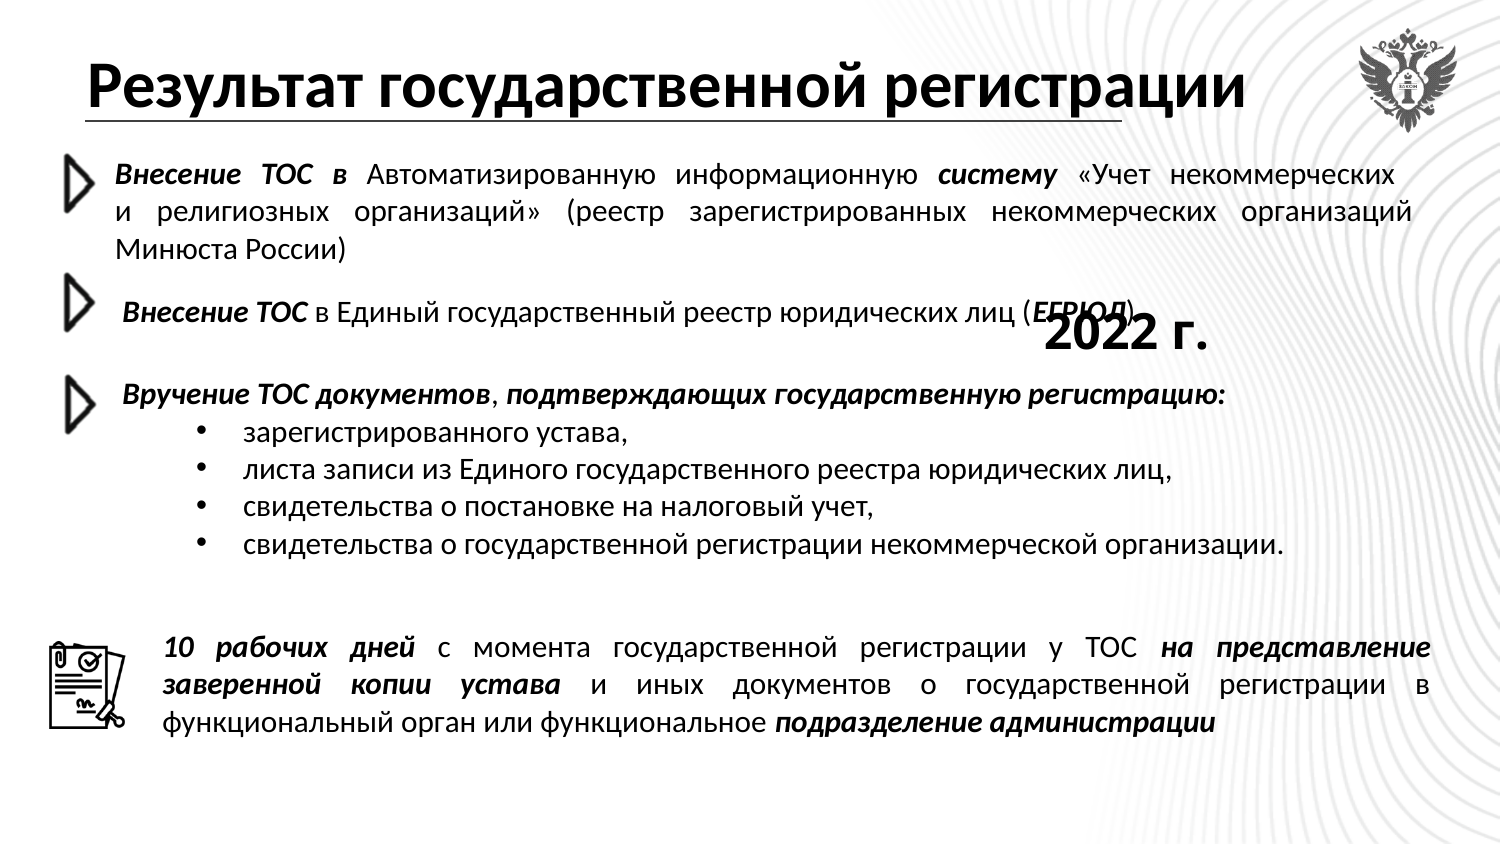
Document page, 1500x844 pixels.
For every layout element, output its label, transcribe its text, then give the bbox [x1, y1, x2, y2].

picture [40, 259, 121, 346]
chart [776, 258, 1430, 844]
text_box Внесение ТОС в Автоматизированную информационную систему «Учет некоммерческих и религиозных организаций» (реестр зарегистрированных некоммерческих организаций Минюста России) [100, 145, 700, 273]
text_box Результат государственной регистрации [85, 38, 700, 120]
text_box 10 рабочих дней с момента государственной регистрации у ТОС на представление заверенной копии устава и иных документов о государственной регистрации в функциональный орган или функциональное подразделение администрации [147, 618, 700, 746]
text_box Внесение ТОС в Единый государственный реестр юридических лиц (ЕГРЮЛ) Вручение ТОС документов, подтверждающих государственную регистрацию: зарегистрированного устава, листа записи из Единого государственного реестра юридических лиц, свидетельства о постановке на налоговый учет, свидетельства о государственной регистрации некоммерческой организации. [107, 283, 700, 568]
picture [43, 640, 132, 729]
picture [39, 140, 120, 226]
picture [40, 361, 121, 447]
picture [705, 0, 1500, 844]
